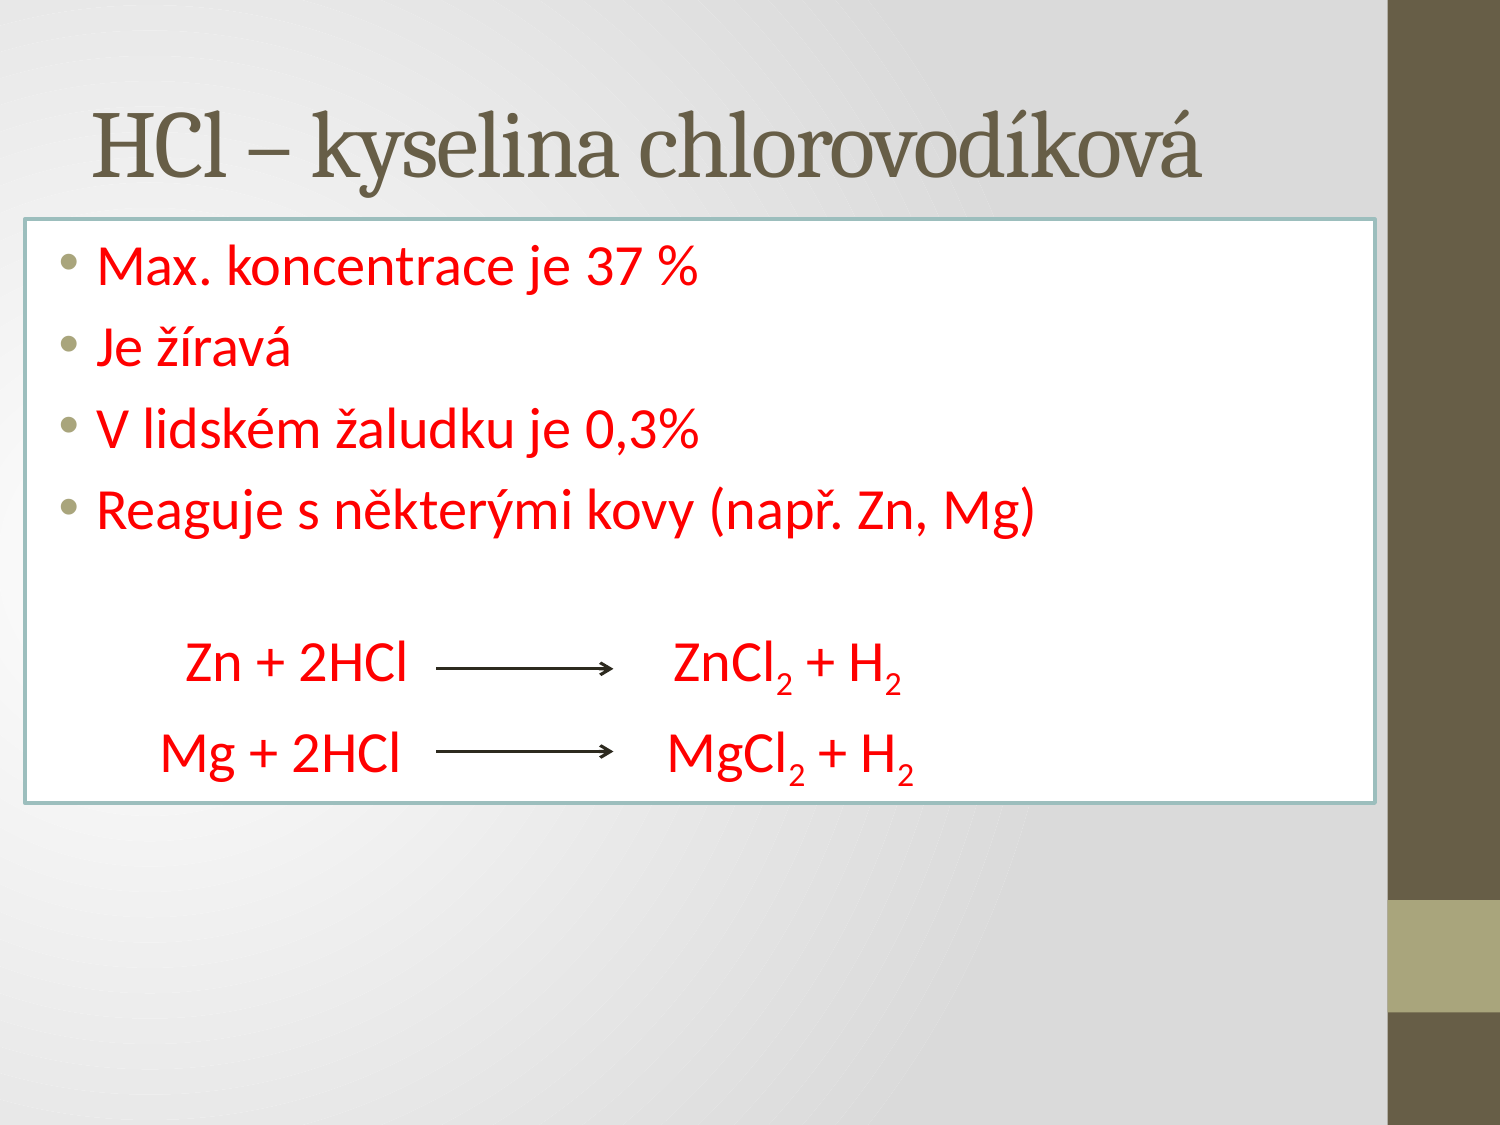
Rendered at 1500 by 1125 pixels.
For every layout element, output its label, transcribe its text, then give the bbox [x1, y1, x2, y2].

title HCl – kyselina chlorovodíková [75, 45, 1325, 217]
list Max. koncentrace je 37 % Je žíravá V lidském žaludku je 0,3% Reaguje s některými kovy (např. Zn, Mg) Zn + 2HCl ZnCl2 + H2 Mg + 2HCl MgCl2 + H2 [23, 217, 1377, 805]
